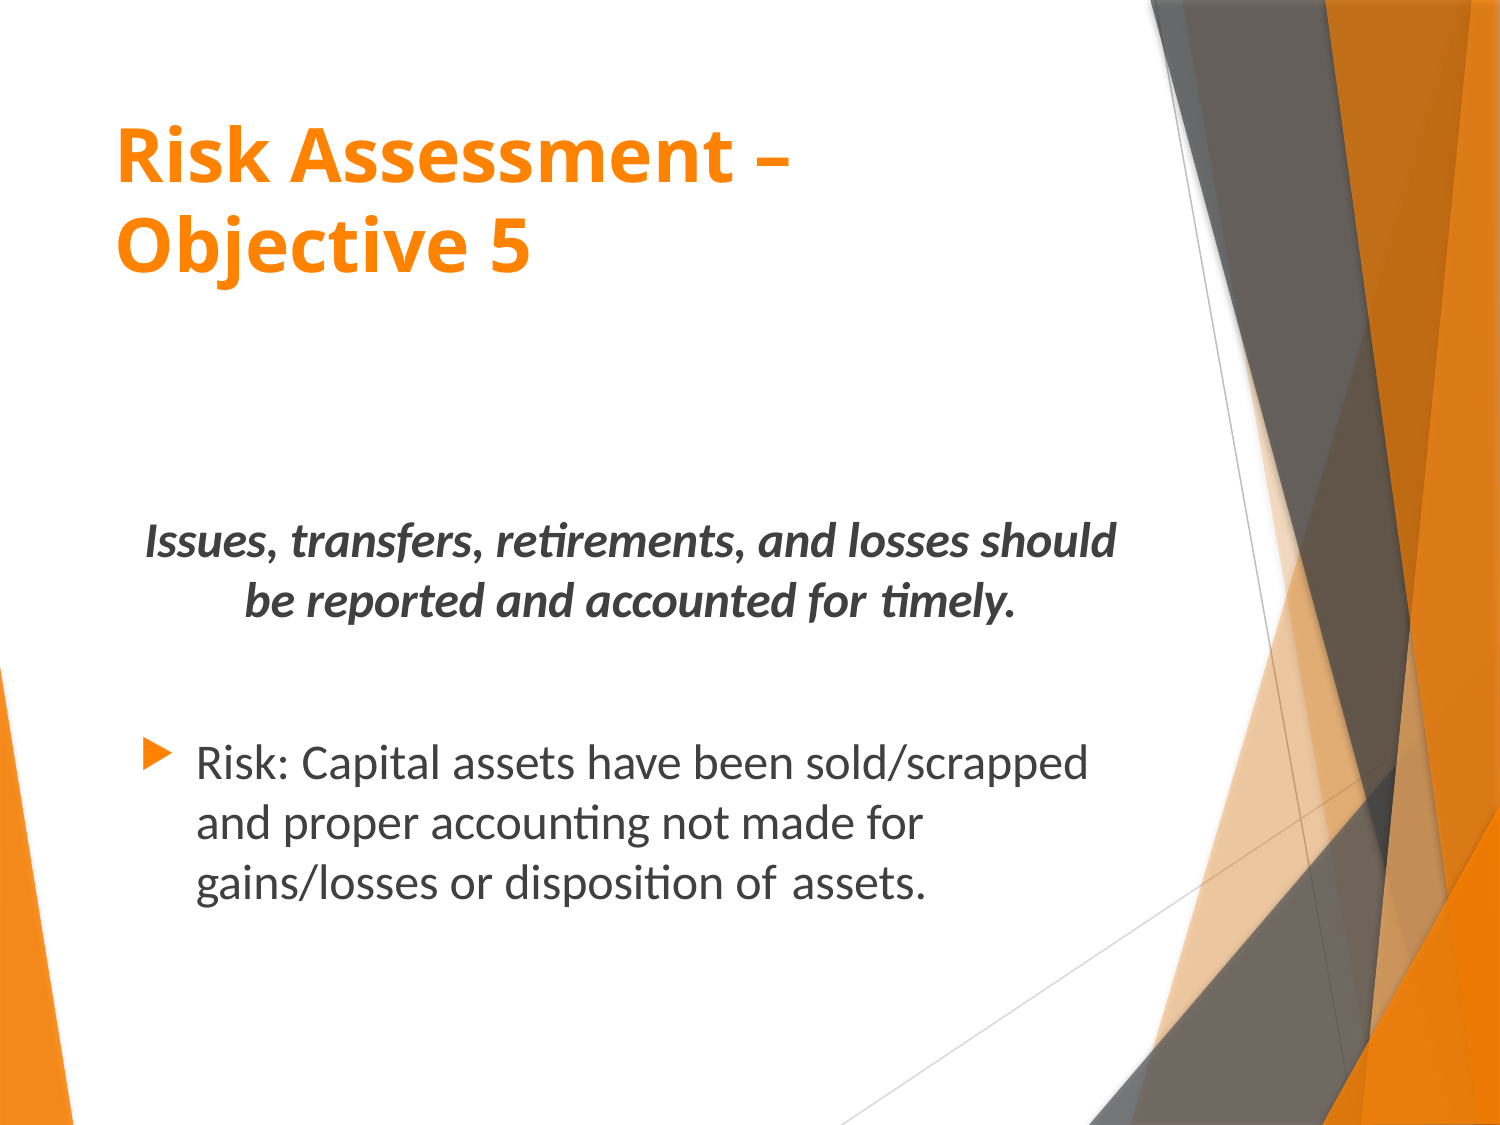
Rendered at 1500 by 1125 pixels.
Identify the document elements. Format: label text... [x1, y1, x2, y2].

text_box [124, 136, 1142, 689]
title Risk Assessment – Objective 5 [99, 99, 1088, 317]
list Issues, transfers, retirements, and losses should be reported and accounted for timely. Risk: Capital assets have been sold/scrapped and proper accounting not made for gains/losses or disposition of assets. [124, 500, 1188, 1125]
